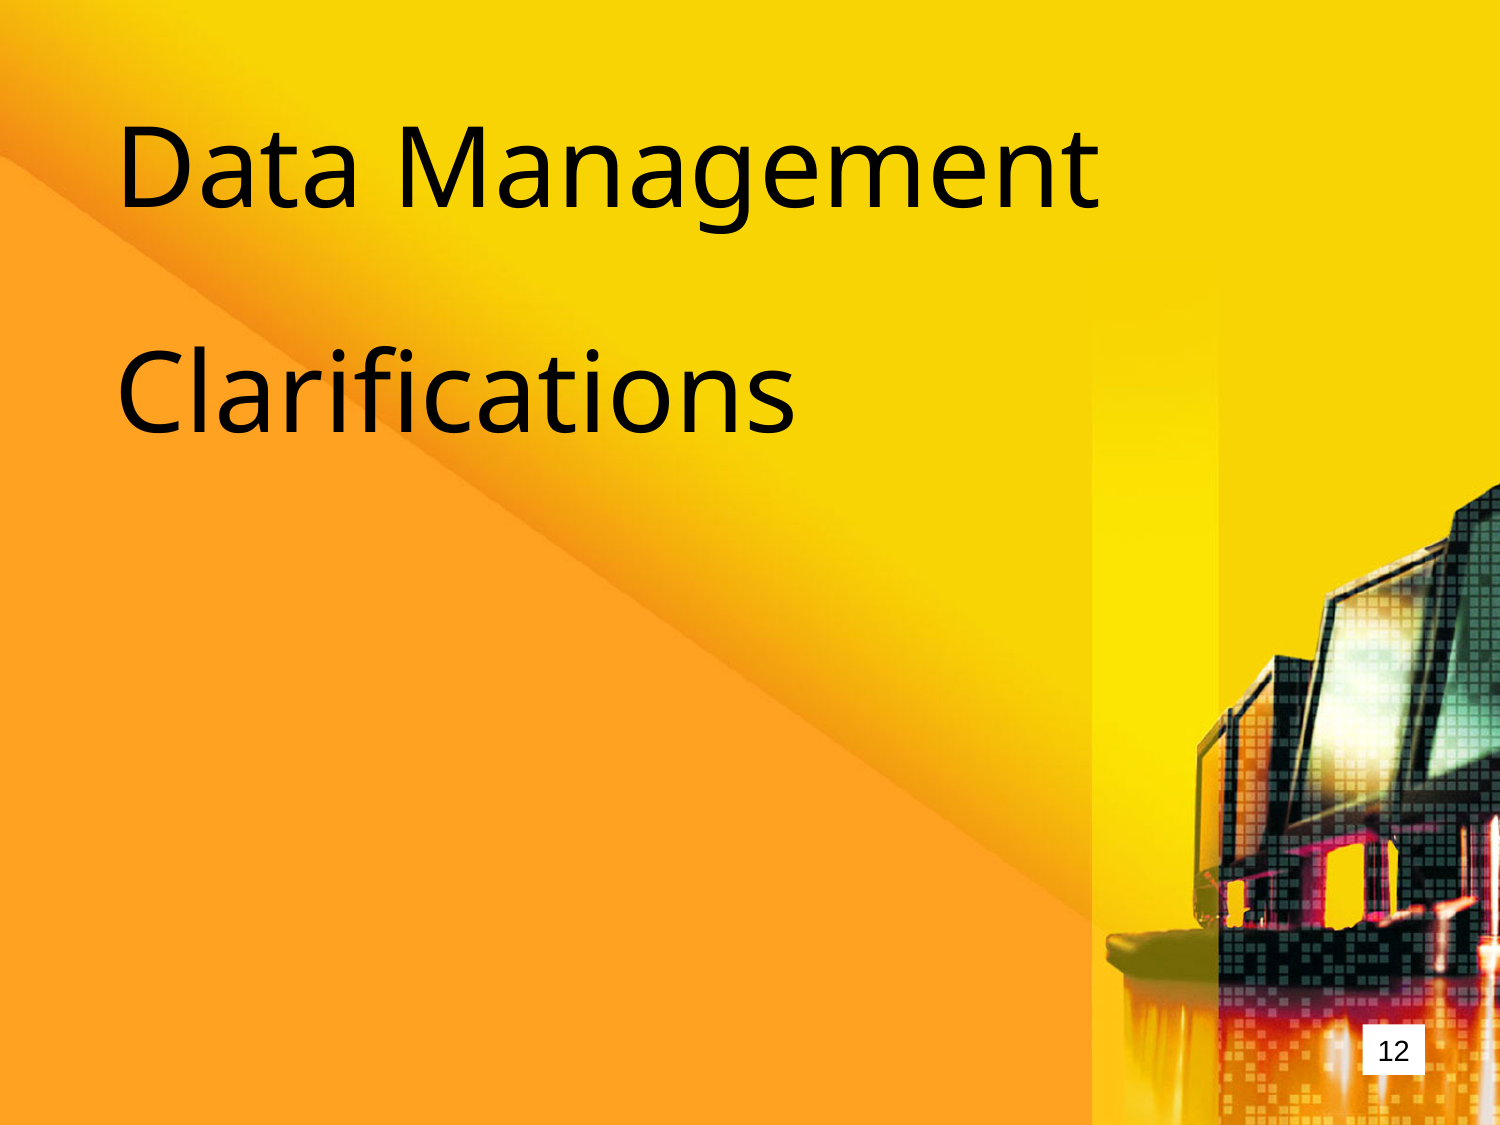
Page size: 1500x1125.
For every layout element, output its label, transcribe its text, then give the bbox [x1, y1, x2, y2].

text_box Data Management [99, 99, 1375, 238]
slide_number 12 [1362, 1024, 1426, 1076]
picture [0, 0, 1500, 1125]
list Clarifications [99, 324, 1376, 463]
